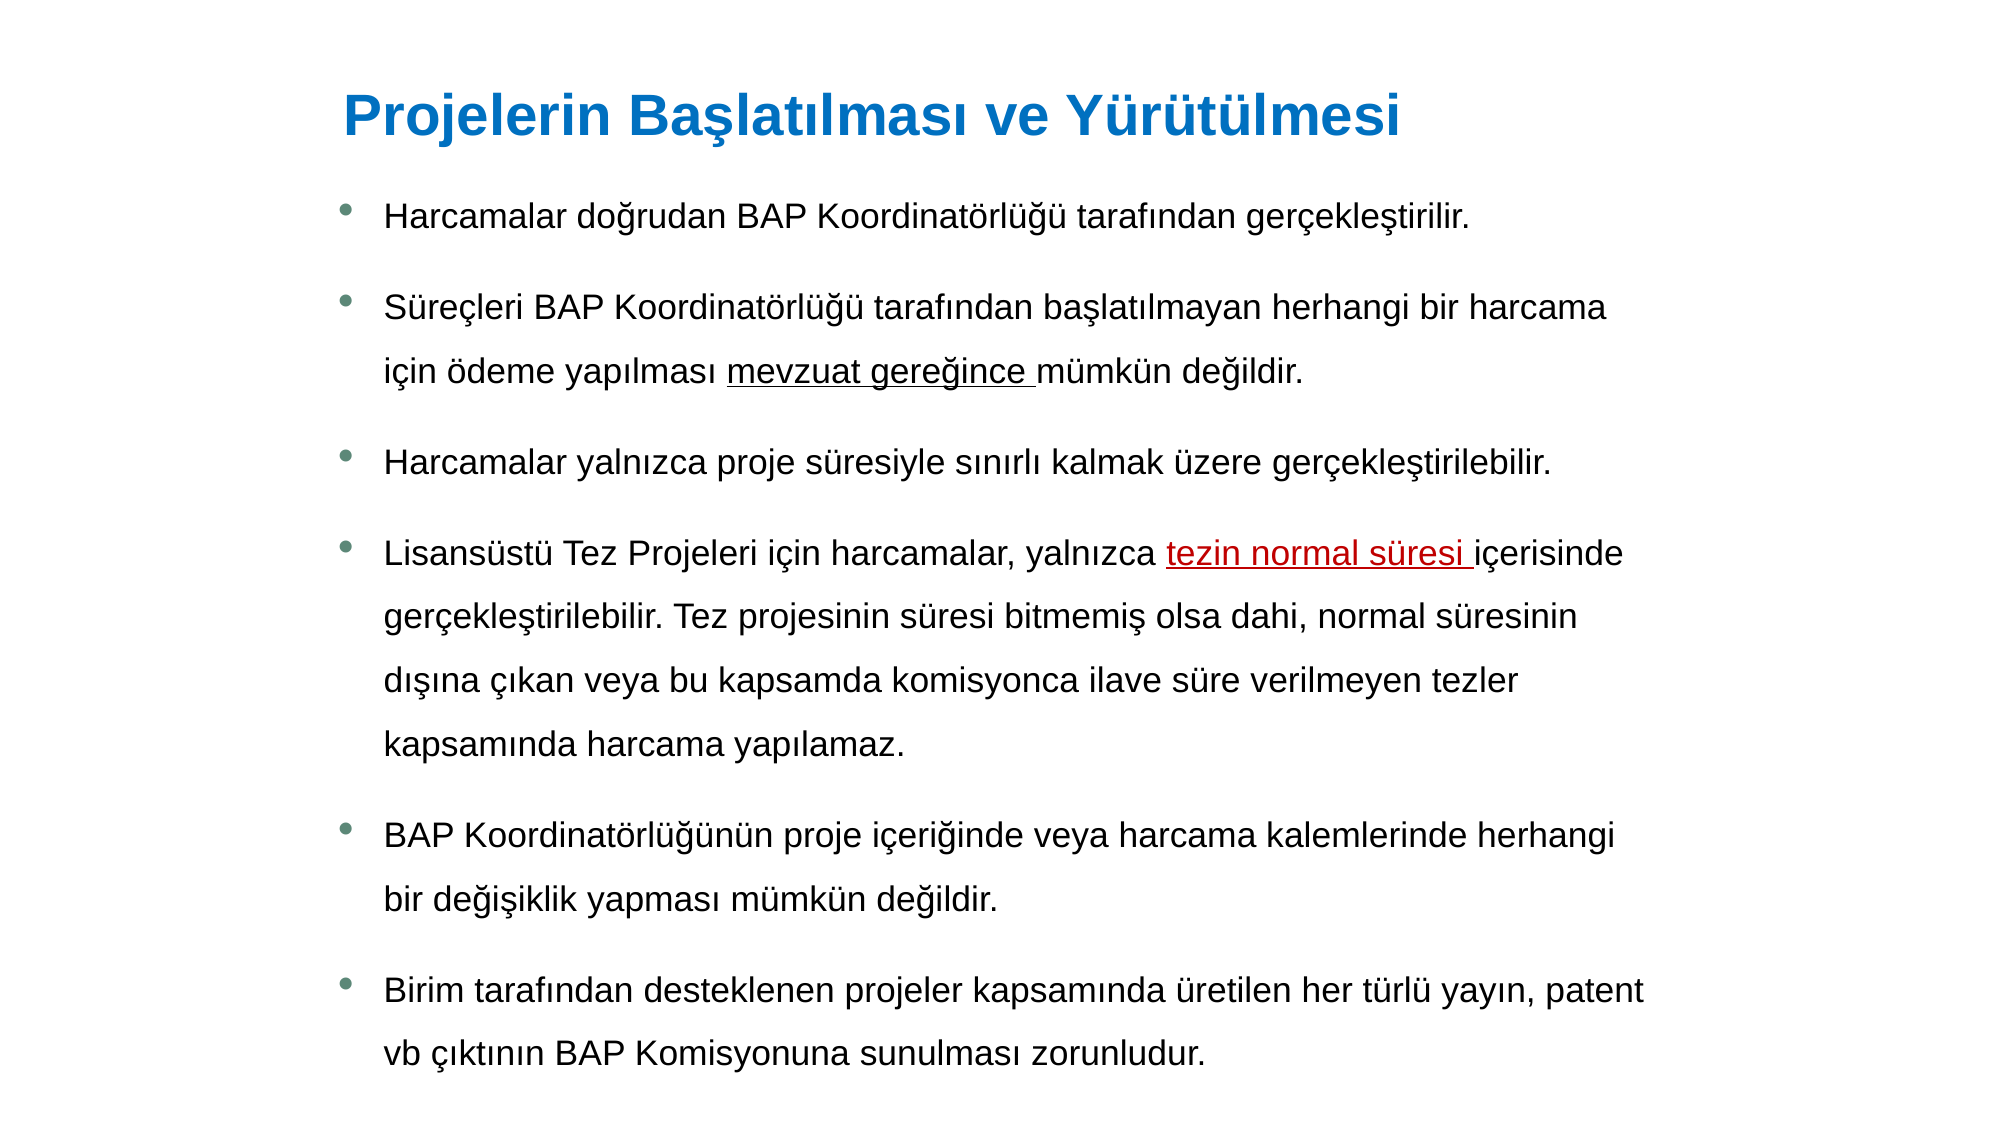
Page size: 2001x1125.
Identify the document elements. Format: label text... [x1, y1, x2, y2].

list Harcamalar doğrudan BAP Koordinatörlüğü tarafından gerçekleştirilir. Süreçleri BAP Koordinatörlüğü tarafından başlatılmayan herhangi bir harcama için ödeme yapılması mevzuat gereğince mümkün değildir. Harcamalar yalnızca proje süresiyle sınırlı kalmak üzere gerçekleştirilebilir. Lisansüstü Tez Projeleri için harcamalar, yalnızca tezin normal süresi içerisinde gerçekleştirilebilir. Tez projesinin süresi bitmemiş olsa dahi, normal süresinin dışına çıkan veya bu kapsamda komisyonca ilave süre verilmeyen tezler kapsamında harcama yapılamaz. BAP Koordinatörlüğünün proje içeriğinde veya harcama kalemlerinde herhangi bir değişiklik yapması mümkün değildir. Birim tarafından desteklenen projeler kapsamında üretilen her türlü yayın, patent vb çıktının BAP Komisyonuna sunulması zorunludur. [324, 164, 1675, 1072]
text_box Projelerin Başlatılması ve Yürütülmesi [343, 53, 1682, 147]
